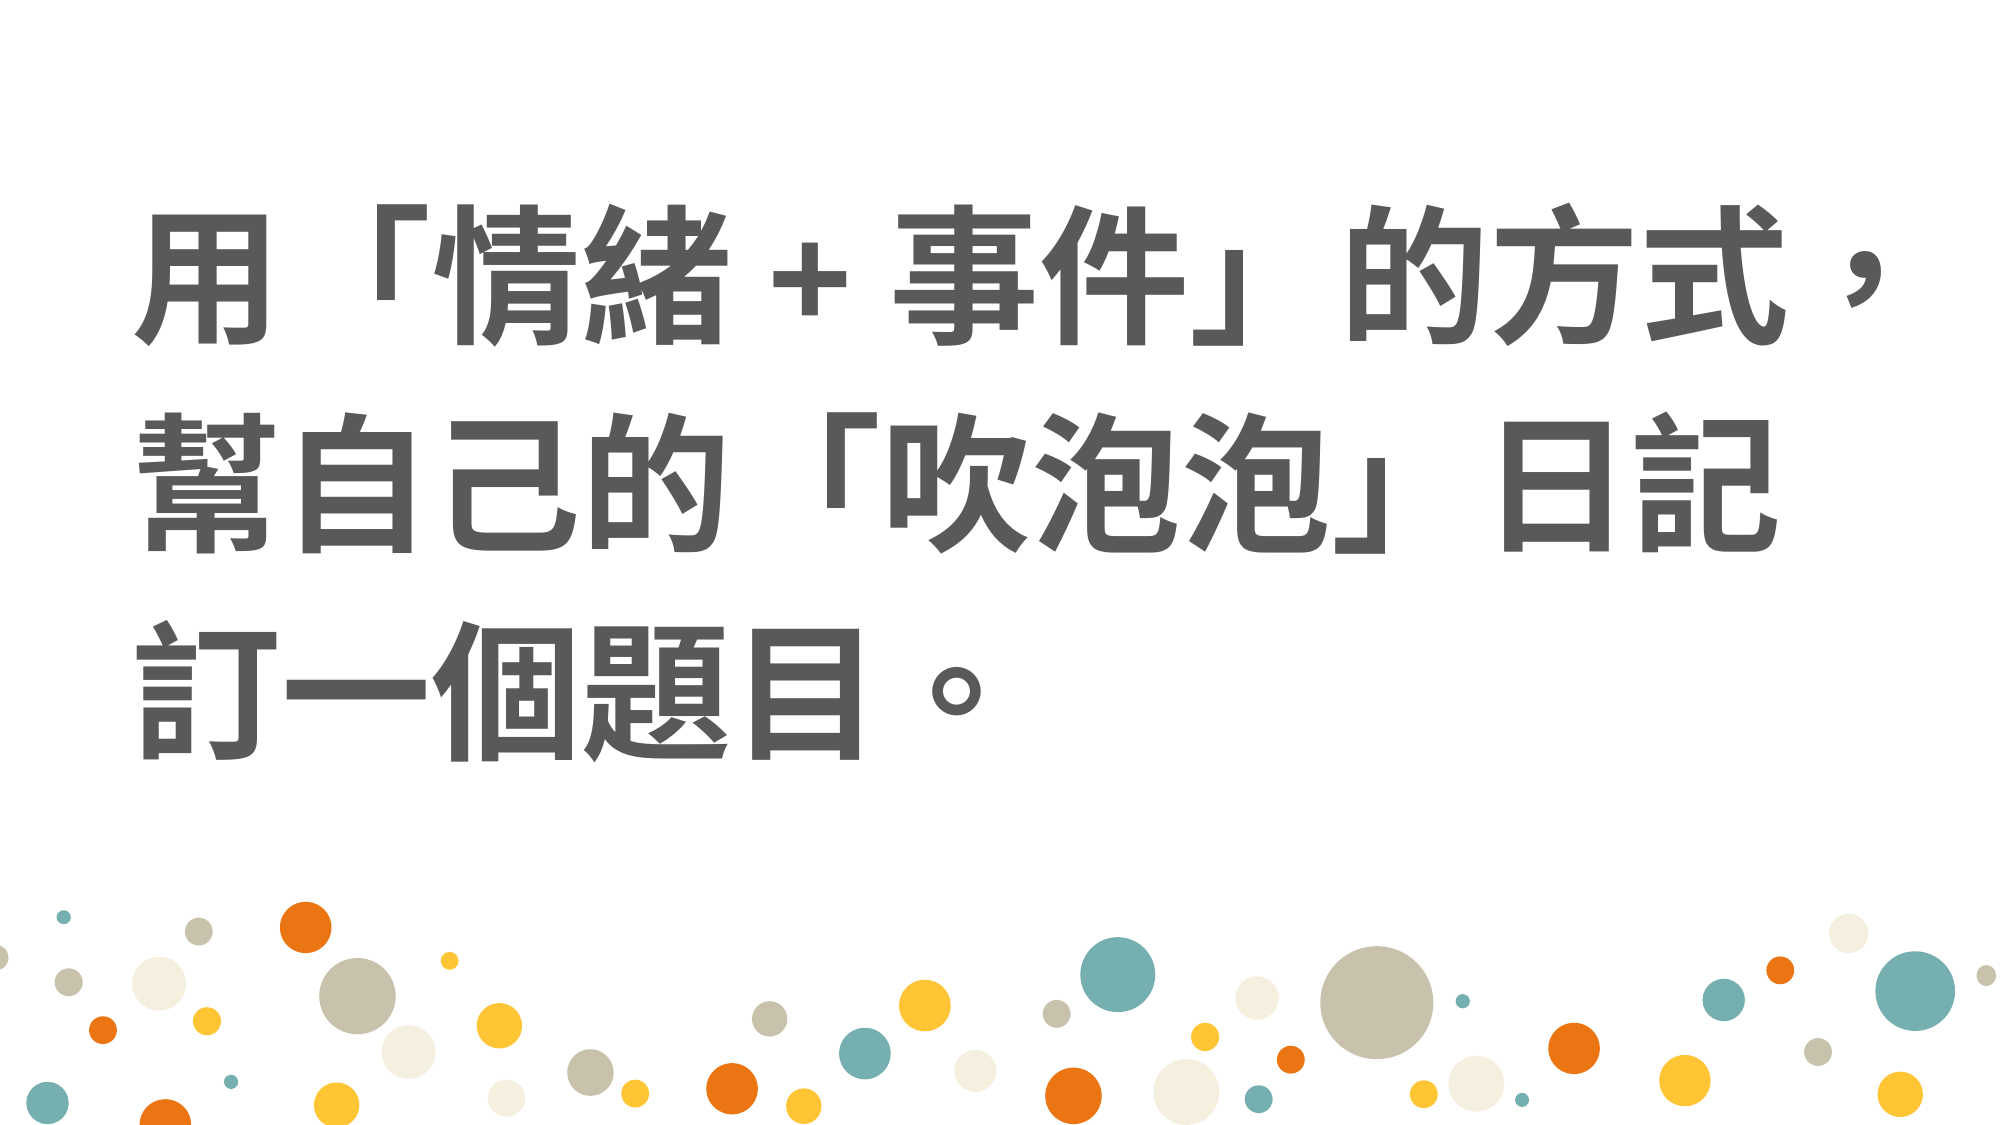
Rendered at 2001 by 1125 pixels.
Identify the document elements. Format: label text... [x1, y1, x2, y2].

text_box [1976, 965, 1997, 986]
text_box [954, 1049, 997, 1092]
text_box [1448, 1055, 1505, 1112]
text_box [1409, 1080, 1438, 1109]
text_box [1515, 1092, 1530, 1108]
text_box [839, 1027, 891, 1080]
text_box [476, 1003, 523, 1049]
text_box [706, 1063, 758, 1115]
text_box [381, 1025, 436, 1079]
text_box [786, 1088, 822, 1124]
text_box [0, 945, 9, 970]
text_box 用「情緒+事件」的方式， 幫自己的「吹泡泡」日記訂一個題目。 [116, 146, 1923, 787]
text_box [1766, 956, 1795, 985]
text_box [567, 1049, 614, 1096]
text_box [1702, 978, 1745, 1022]
text_box [132, 956, 186, 1011]
text_box [1045, 1067, 1102, 1125]
text_box [1455, 994, 1470, 1009]
text_box [1875, 951, 1956, 1031]
text_box [223, 1074, 239, 1090]
text_box [1659, 1054, 1711, 1107]
text_box [184, 917, 213, 946]
text_box [1320, 946, 1434, 1060]
text_box [621, 1079, 650, 1108]
text_box [1877, 1071, 1923, 1117]
text_box [1548, 1022, 1600, 1075]
text_box [139, 1099, 192, 1125]
text_box [487, 1079, 526, 1117]
text_box [440, 951, 459, 970]
text_box [1080, 937, 1156, 1013]
text_box [1828, 913, 1869, 954]
text_box [319, 957, 396, 1035]
text_box [899, 979, 951, 1032]
text_box [1191, 1022, 1220, 1052]
text_box [26, 1081, 69, 1125]
text_box [1042, 999, 1071, 1028]
text_box [89, 1016, 117, 1045]
text_box [1276, 1045, 1305, 1074]
text_box [751, 1001, 788, 1037]
text_box [1244, 1085, 1273, 1114]
text_box [56, 910, 71, 925]
text_box [1235, 976, 1279, 1020]
text_box [1153, 1059, 1220, 1125]
text_box [192, 1007, 222, 1036]
text_box [1804, 1038, 1832, 1066]
text_box [313, 1082, 360, 1125]
text_box [279, 901, 332, 954]
text_box [54, 968, 83, 997]
